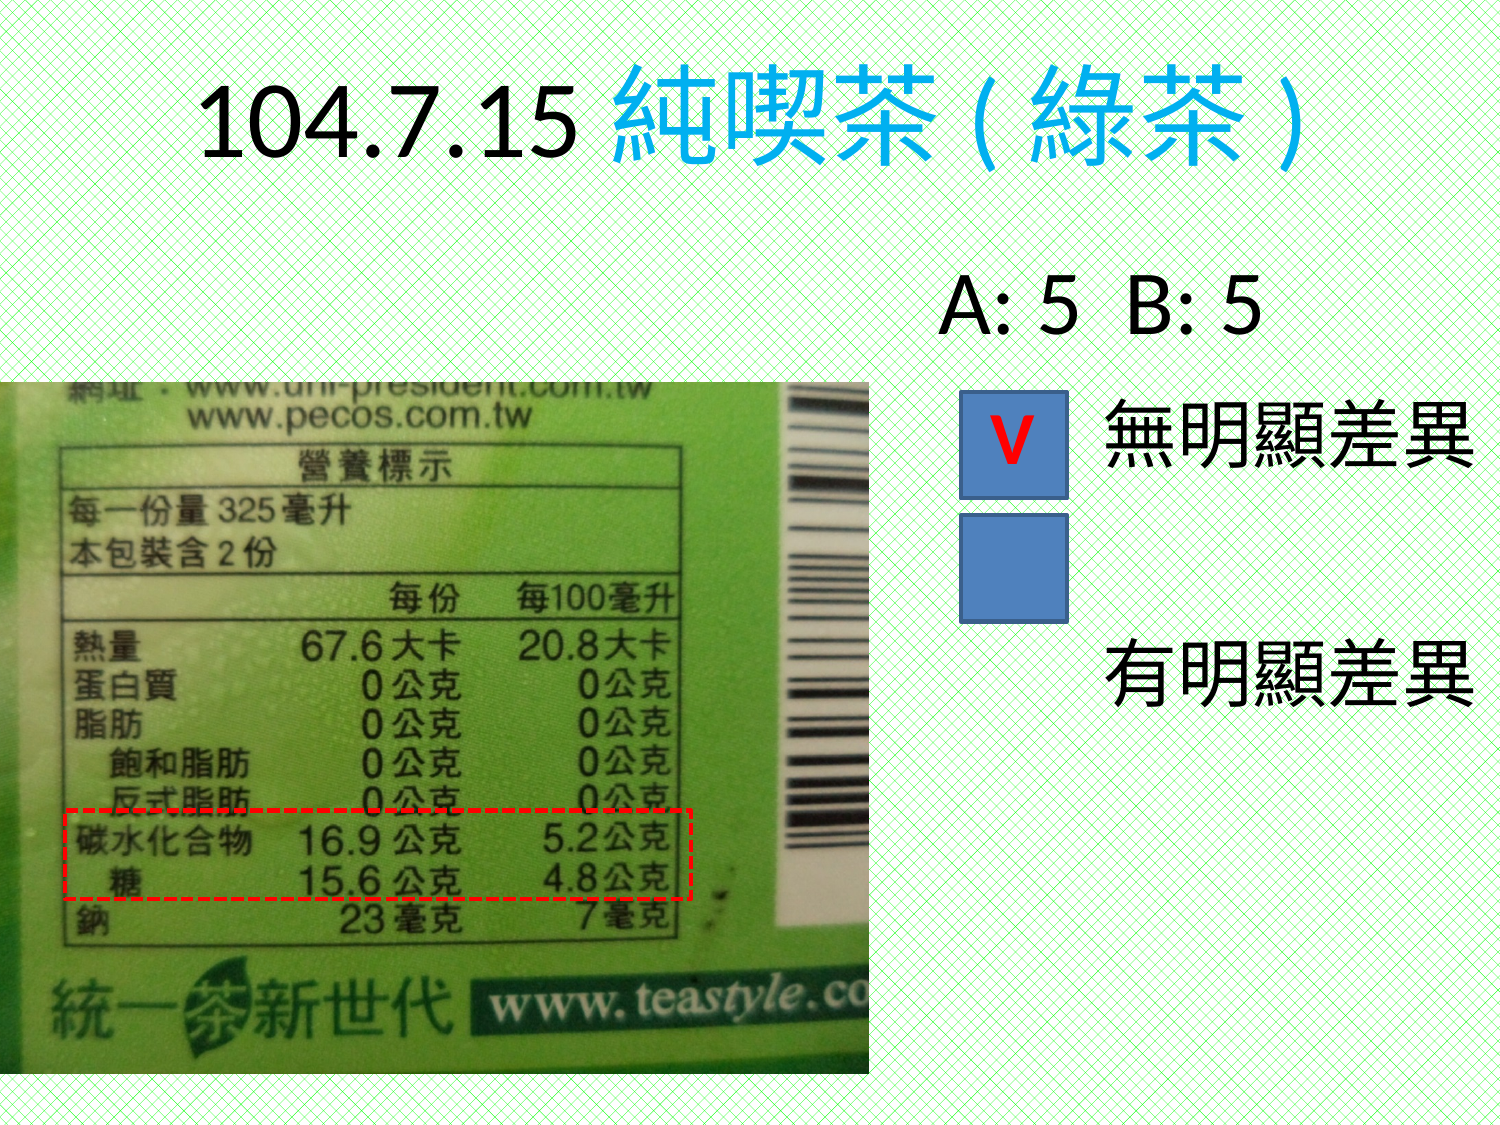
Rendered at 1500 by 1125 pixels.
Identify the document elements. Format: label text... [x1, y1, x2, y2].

text_box [959, 390, 1069, 500]
picture [0, 381, 869, 1074]
text_box V [975, 382, 1086, 487]
title 104.7.15純喫茶(綠茶) [0, 19, 1500, 207]
list A: 5 B: 5 無明顯差異 有明顯差異 [819, 234, 1500, 1009]
text_box [959, 513, 1069, 624]
